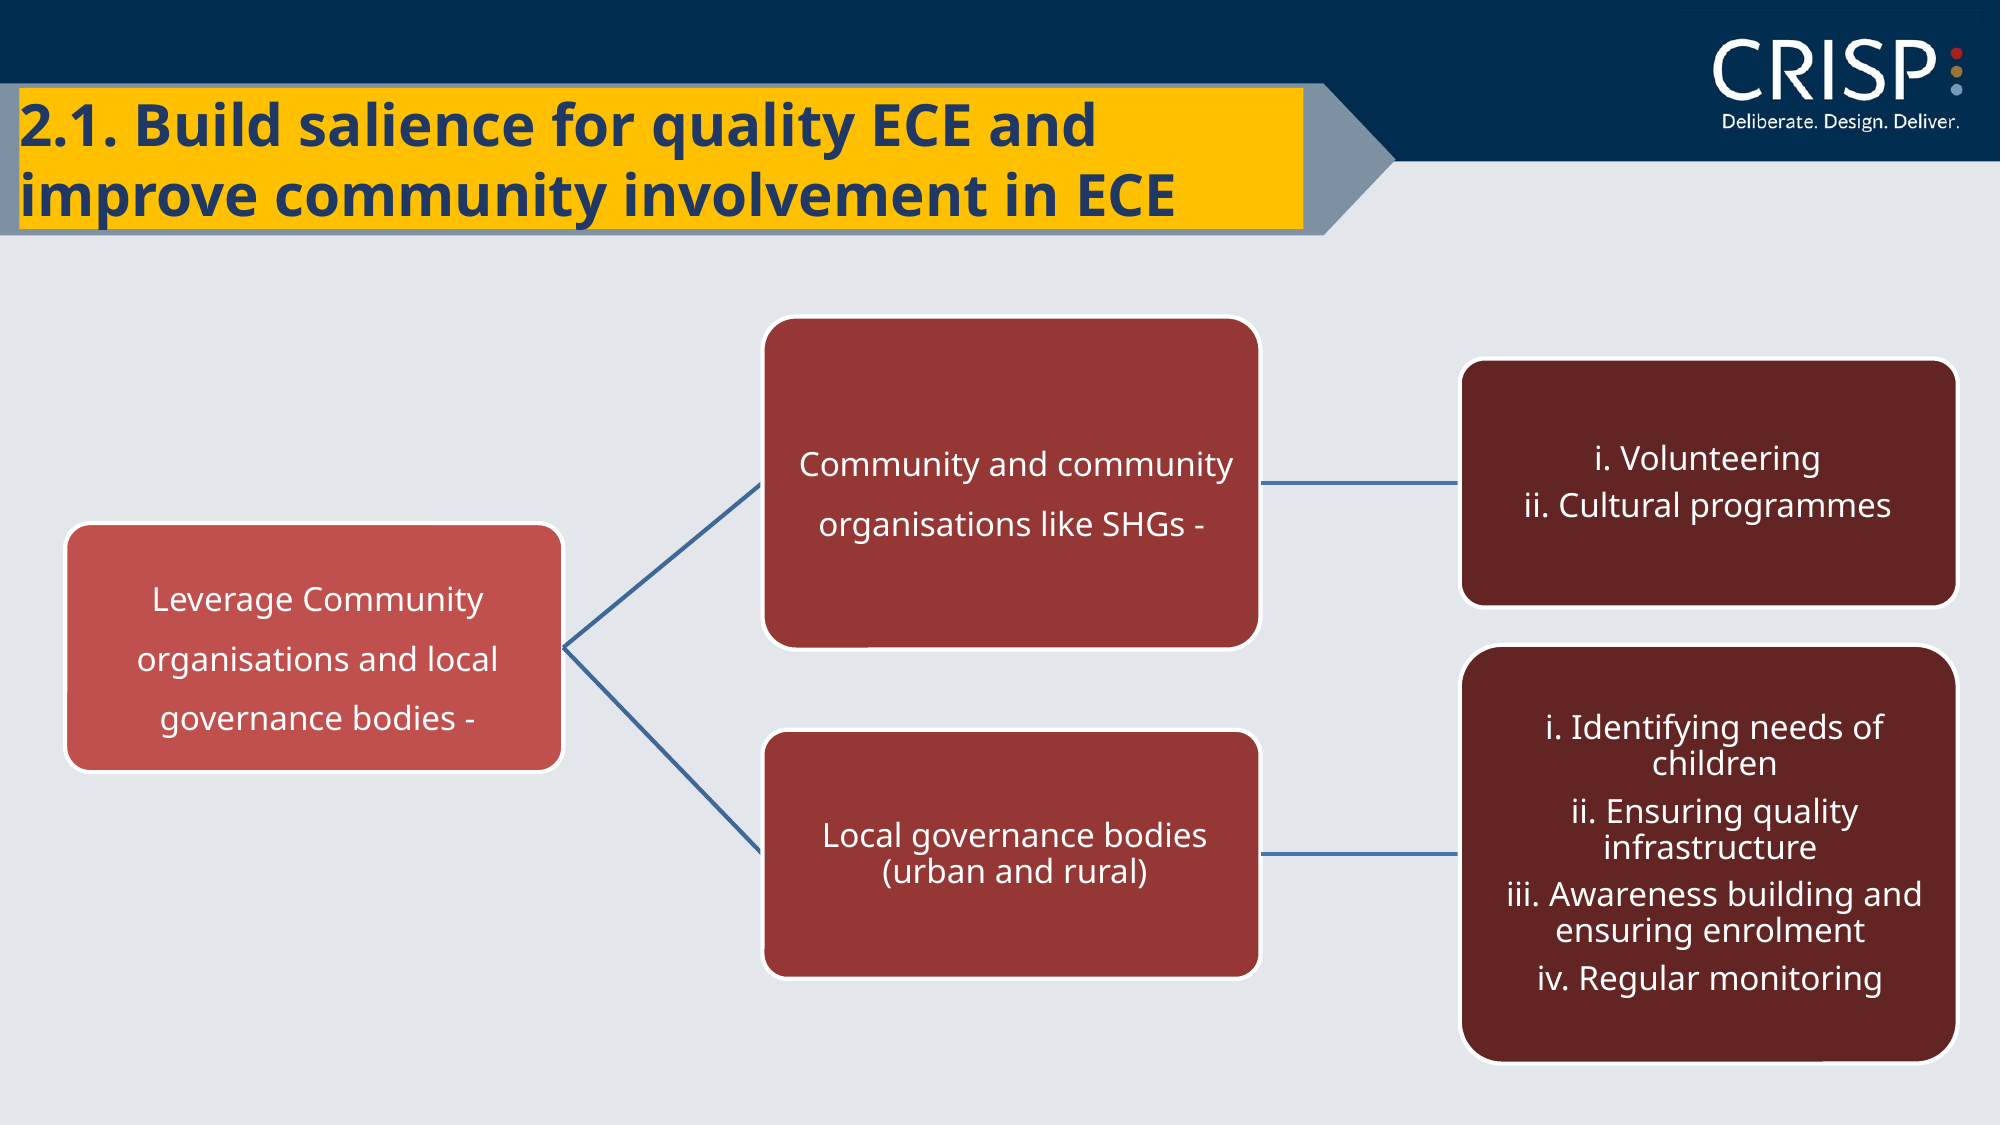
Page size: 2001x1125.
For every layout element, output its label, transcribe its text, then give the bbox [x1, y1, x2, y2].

picture [1680, 10, 1981, 151]
title 2.1. Build salience for quality ECE and improve community involvement in ECE [19, 87, 1304, 230]
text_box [63, 262, 1962, 1116]
